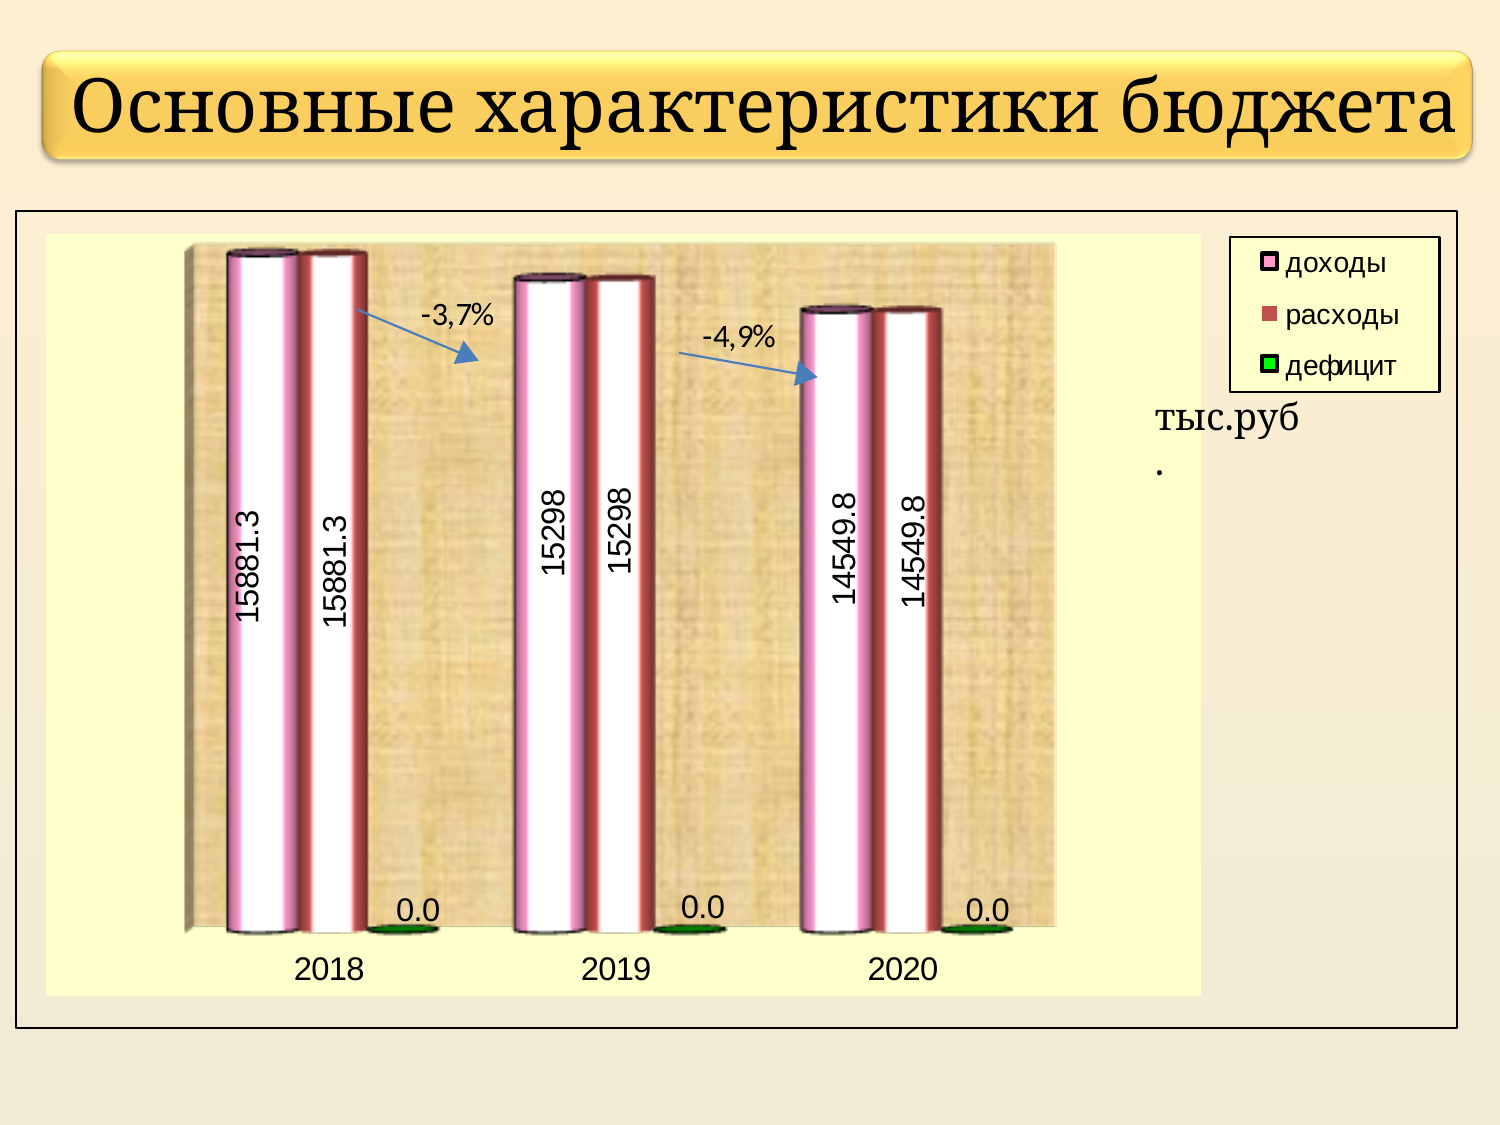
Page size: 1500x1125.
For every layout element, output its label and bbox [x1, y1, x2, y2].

text_box [0, 194, 1474, 1045]
text_box [32, 32, 1483, 174]
